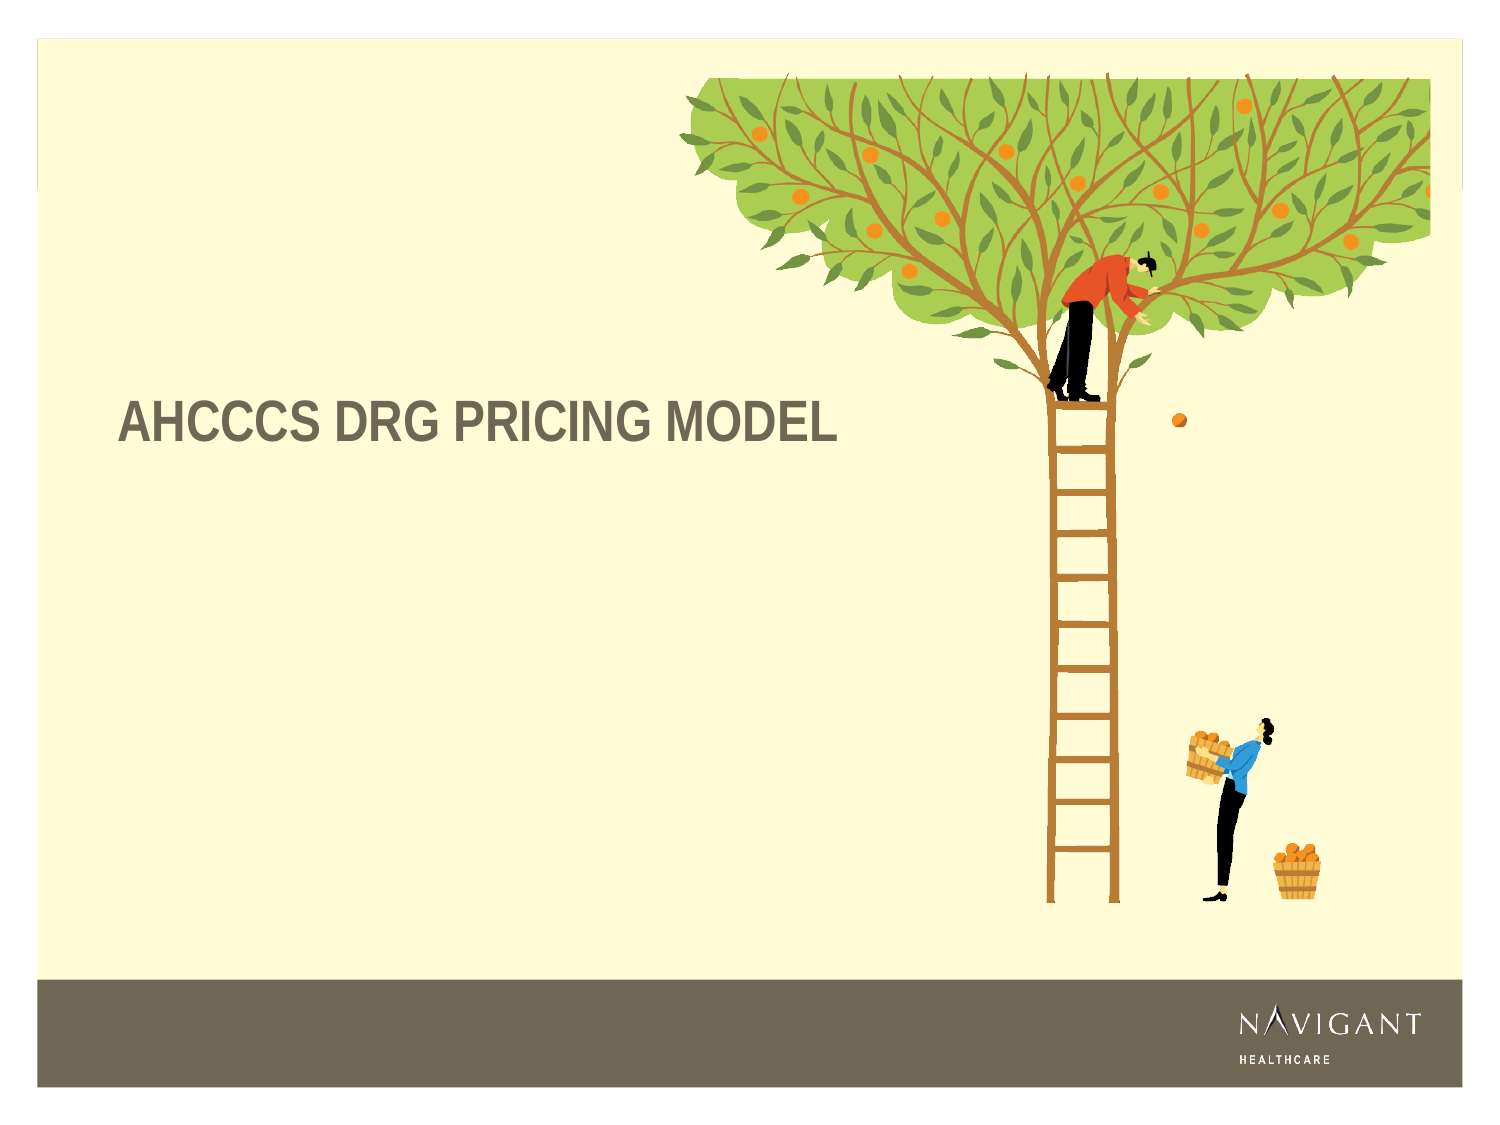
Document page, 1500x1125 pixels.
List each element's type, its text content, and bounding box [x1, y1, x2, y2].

picture [678, 71, 1431, 903]
list AHCCCS DRG Pricing Model [116, 382, 979, 554]
picture [1240, 1003, 1421, 1064]
